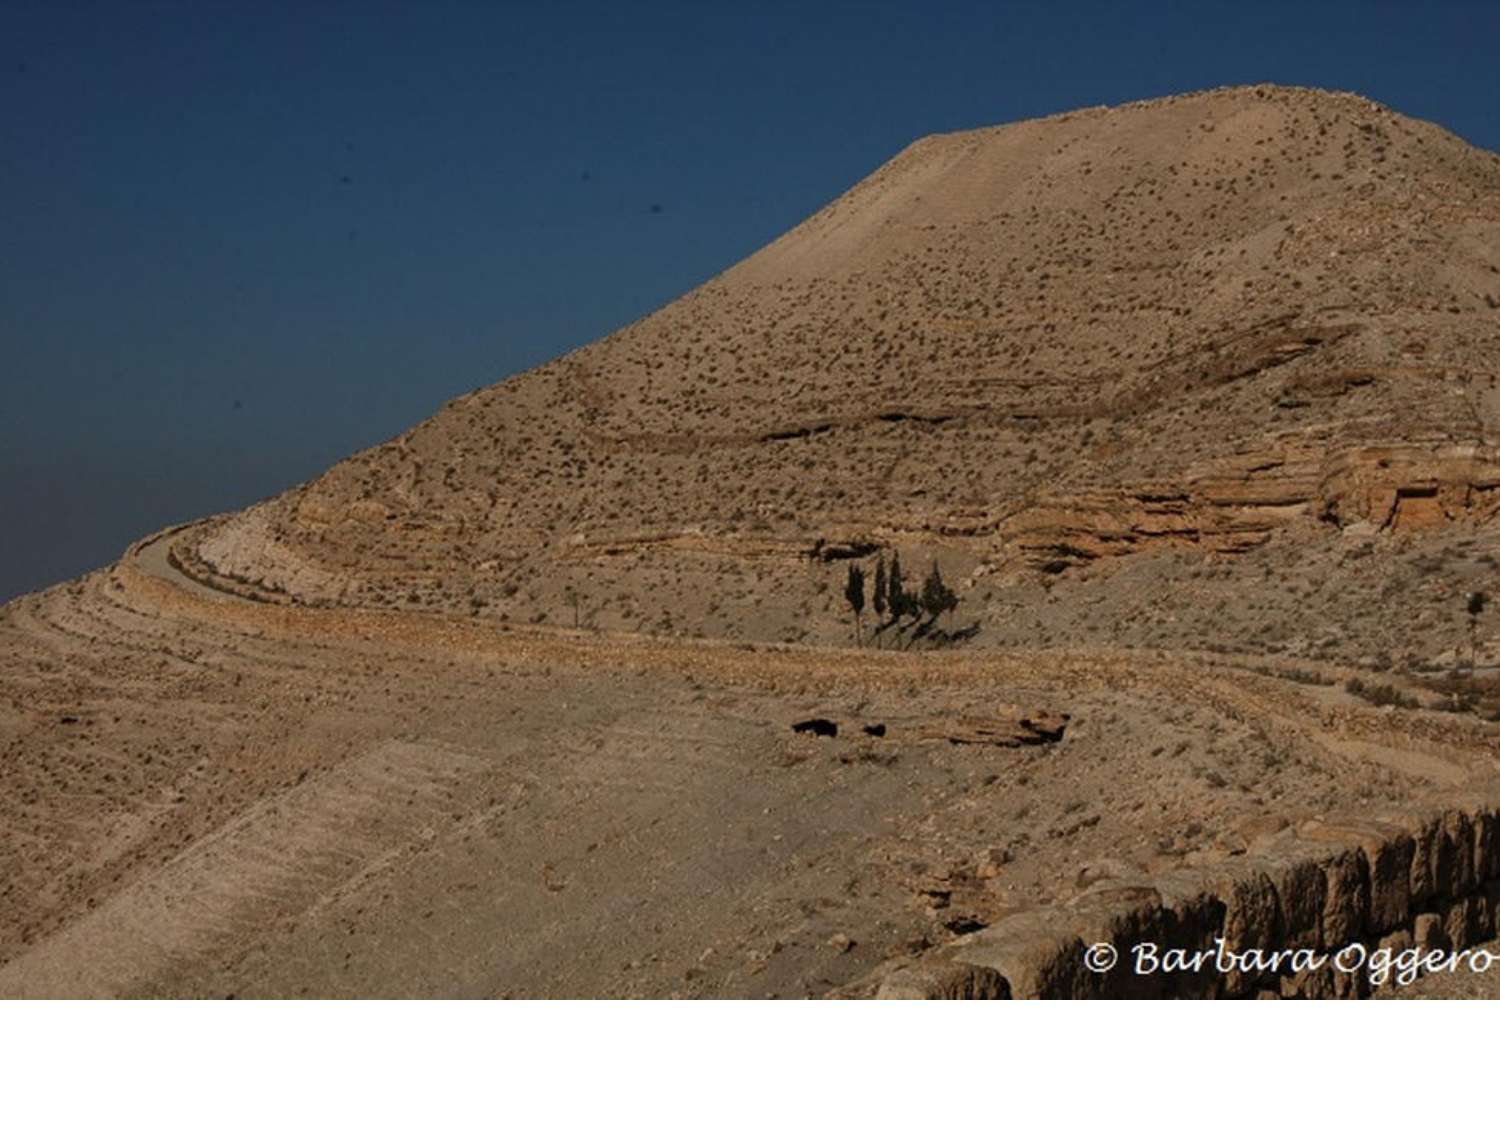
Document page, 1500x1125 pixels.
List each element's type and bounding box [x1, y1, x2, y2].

list [0, 0, 1500, 1000]
